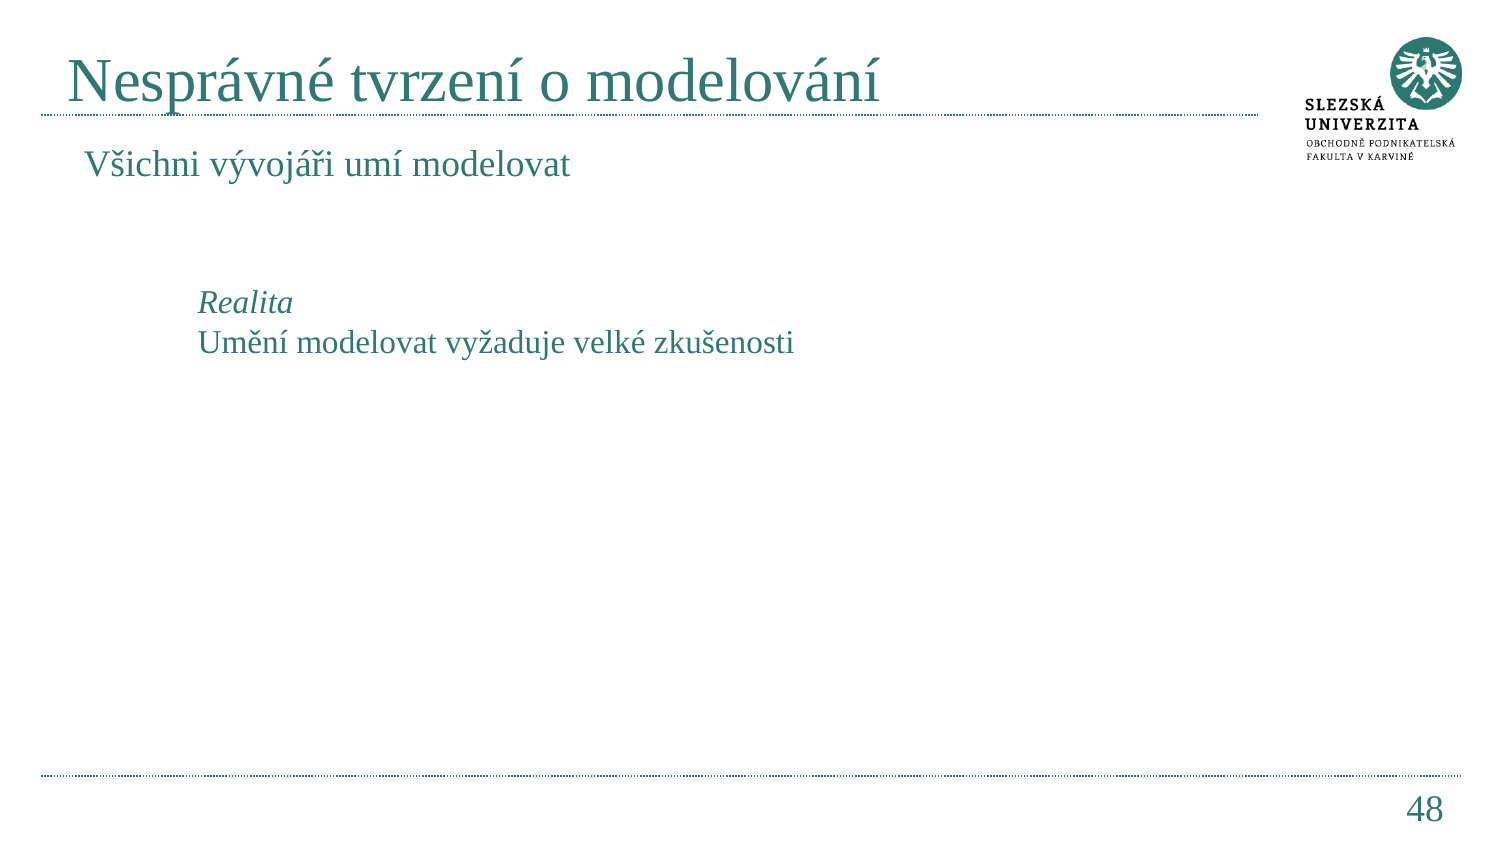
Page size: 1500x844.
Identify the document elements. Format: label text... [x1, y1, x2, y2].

slide_number 48 [1281, 776, 1459, 822]
list Realita Umění modelovat vyžaduje velké zkušenosti [182, 232, 1128, 740]
picture [1305, 37, 1462, 160]
title Nesprávné tvrzení o modelování Všichni vývojáři umí modelovat [53, 31, 1258, 115]
